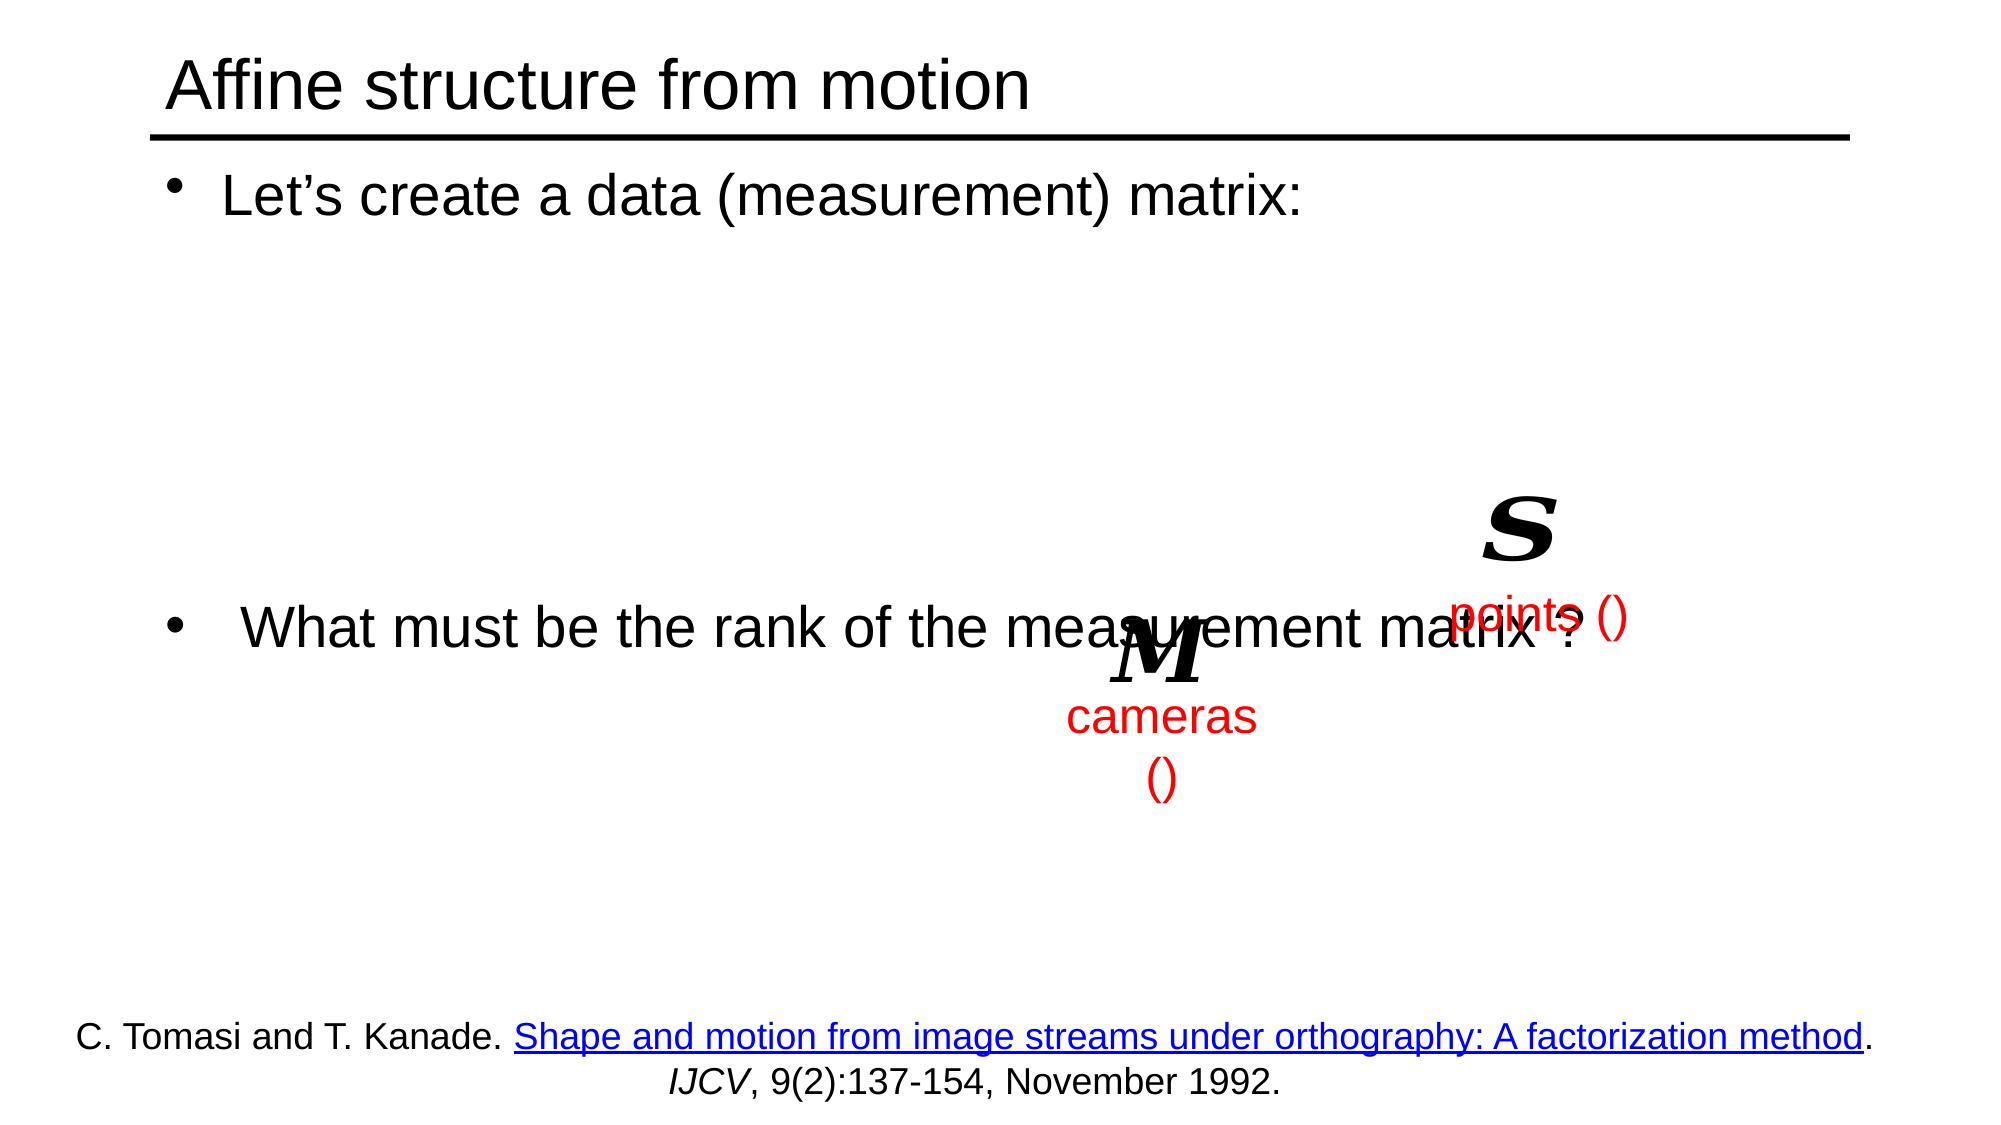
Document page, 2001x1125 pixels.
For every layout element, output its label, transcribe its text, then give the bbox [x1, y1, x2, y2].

title Affine structure from motion [149, 12, 1851, 151]
text_box C. Tomasi and T. Kanade. Shape and motion from image streams under orthography: A factorization method. IJCV, 9(2):137-154, November 1992. [5, 1004, 1956, 1110]
